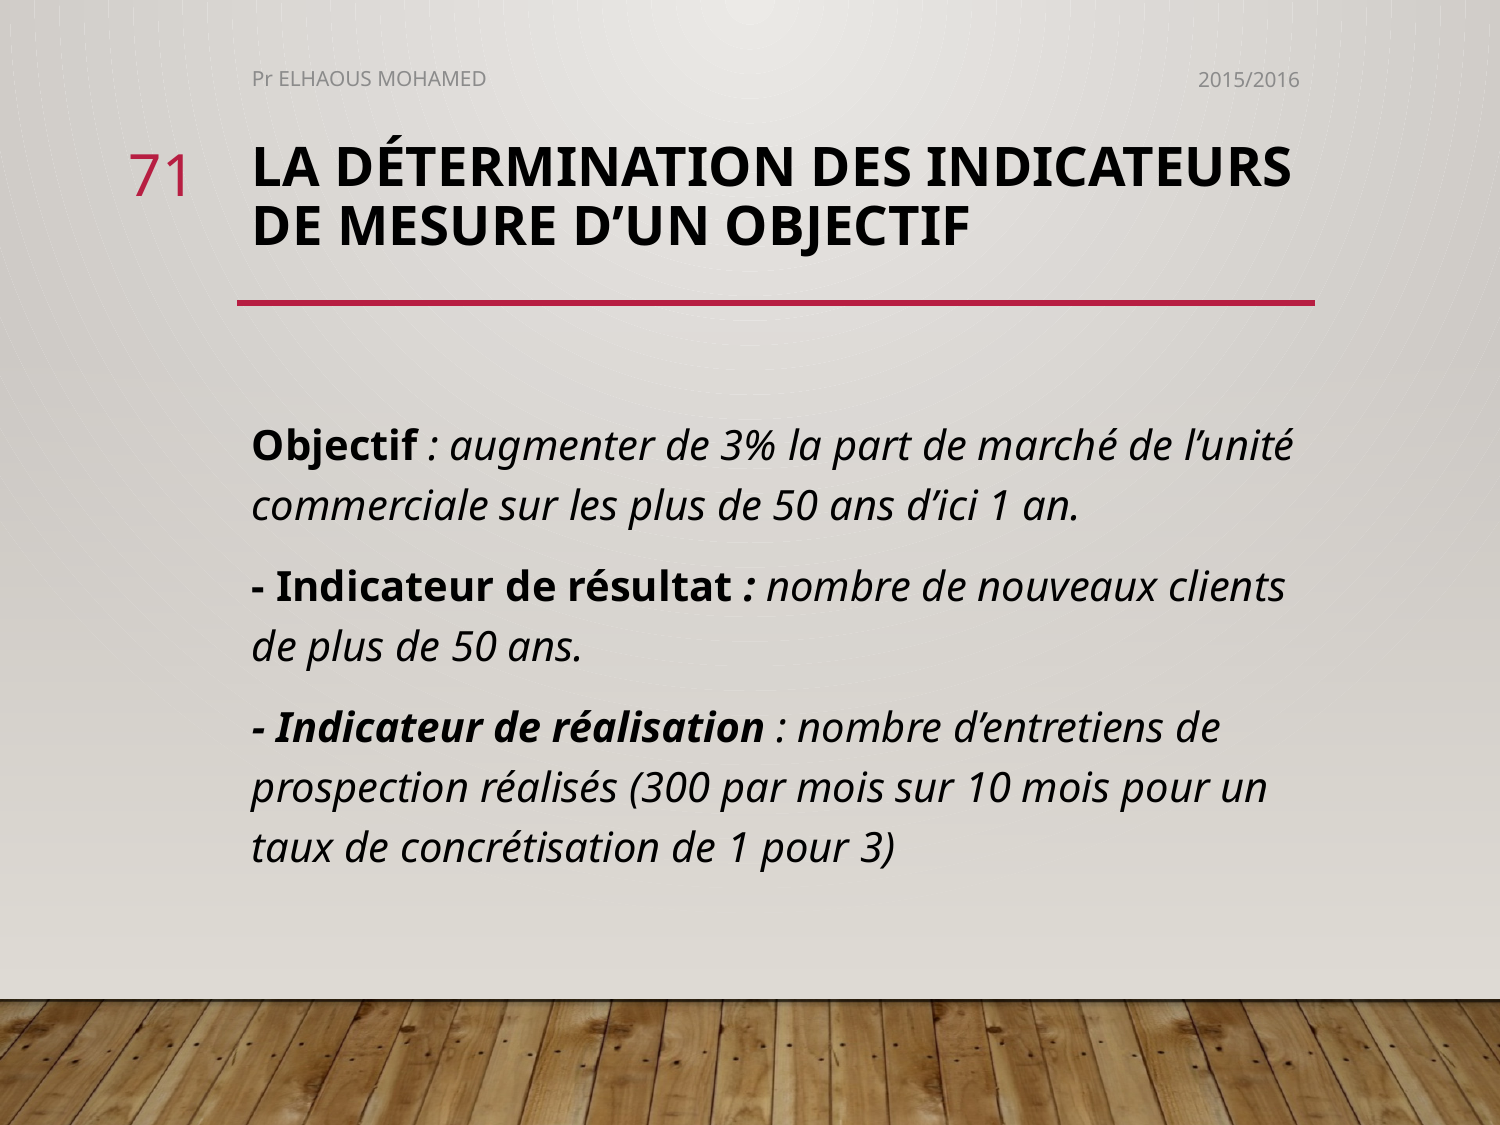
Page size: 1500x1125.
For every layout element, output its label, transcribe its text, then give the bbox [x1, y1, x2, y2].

slide_number 2015/2016 [926, 54, 1315, 105]
title La détermination des indicateurs de mesure d’un objectif [236, 131, 1315, 305]
picture [0, 999, 1500, 1125]
slide_number 71 [80, 131, 211, 214]
footer Pr ELHAOUS MOHAMED [236, 54, 899, 105]
list Objectif : augmenter de 3% la part de marché de l’unité commerciale sur les plus de 50 ans d’ici 1 an. - Indicateur de résultat : nombre de nouveaux clients de plus de 50 ans. - Indicateur de réalisation : nombre d’entretiens de prospection réalisés (300 par mois sur 10 mois pour un taux de concrétisation de 1 pour 3) [236, 330, 1315, 897]
